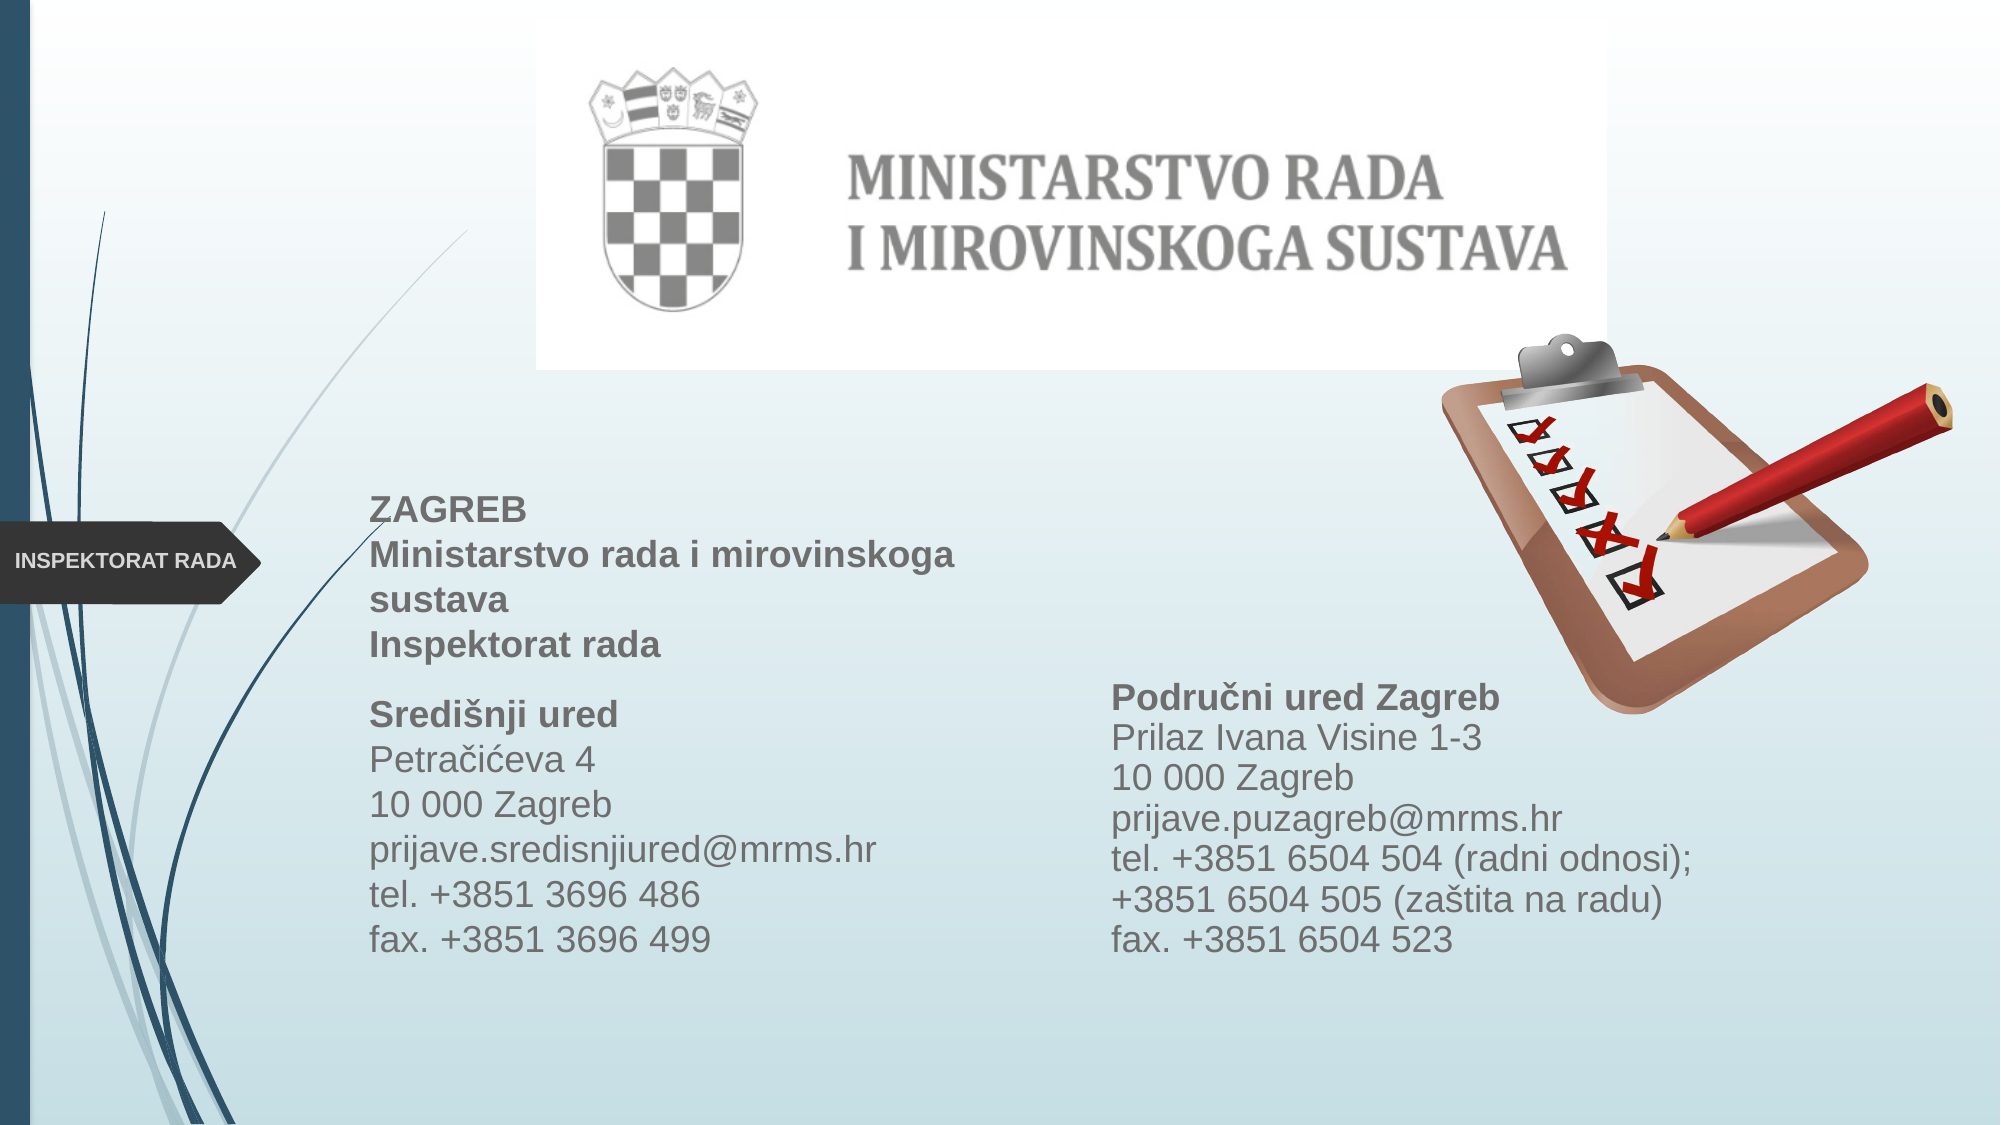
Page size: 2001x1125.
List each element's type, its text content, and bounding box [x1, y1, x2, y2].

picture [535, 19, 1953, 715]
text_box Područni ured Zagreb Prilaz Ivana Visine 1-3 10 000 Zagreb prijave.puzagreb@mrms.hr tel. +3851 6504 504 (radni odnosi); +3851 6504 505 (zaštita na radu) fax. +3851 6504 523 [1096, 629, 1893, 1022]
text_box ZAGREB Ministarstvo rada i mirovinskoga sustava Inspektorat rada Središnji ured Petračićeva 4 10 000 Zagreb prijave.sredisnjiured@mrms.hr tel. +3851 3696 486 fax. +3851 3696 499 [354, 477, 1109, 1021]
text_box INSPEKTORAT RADA [0, 539, 270, 581]
